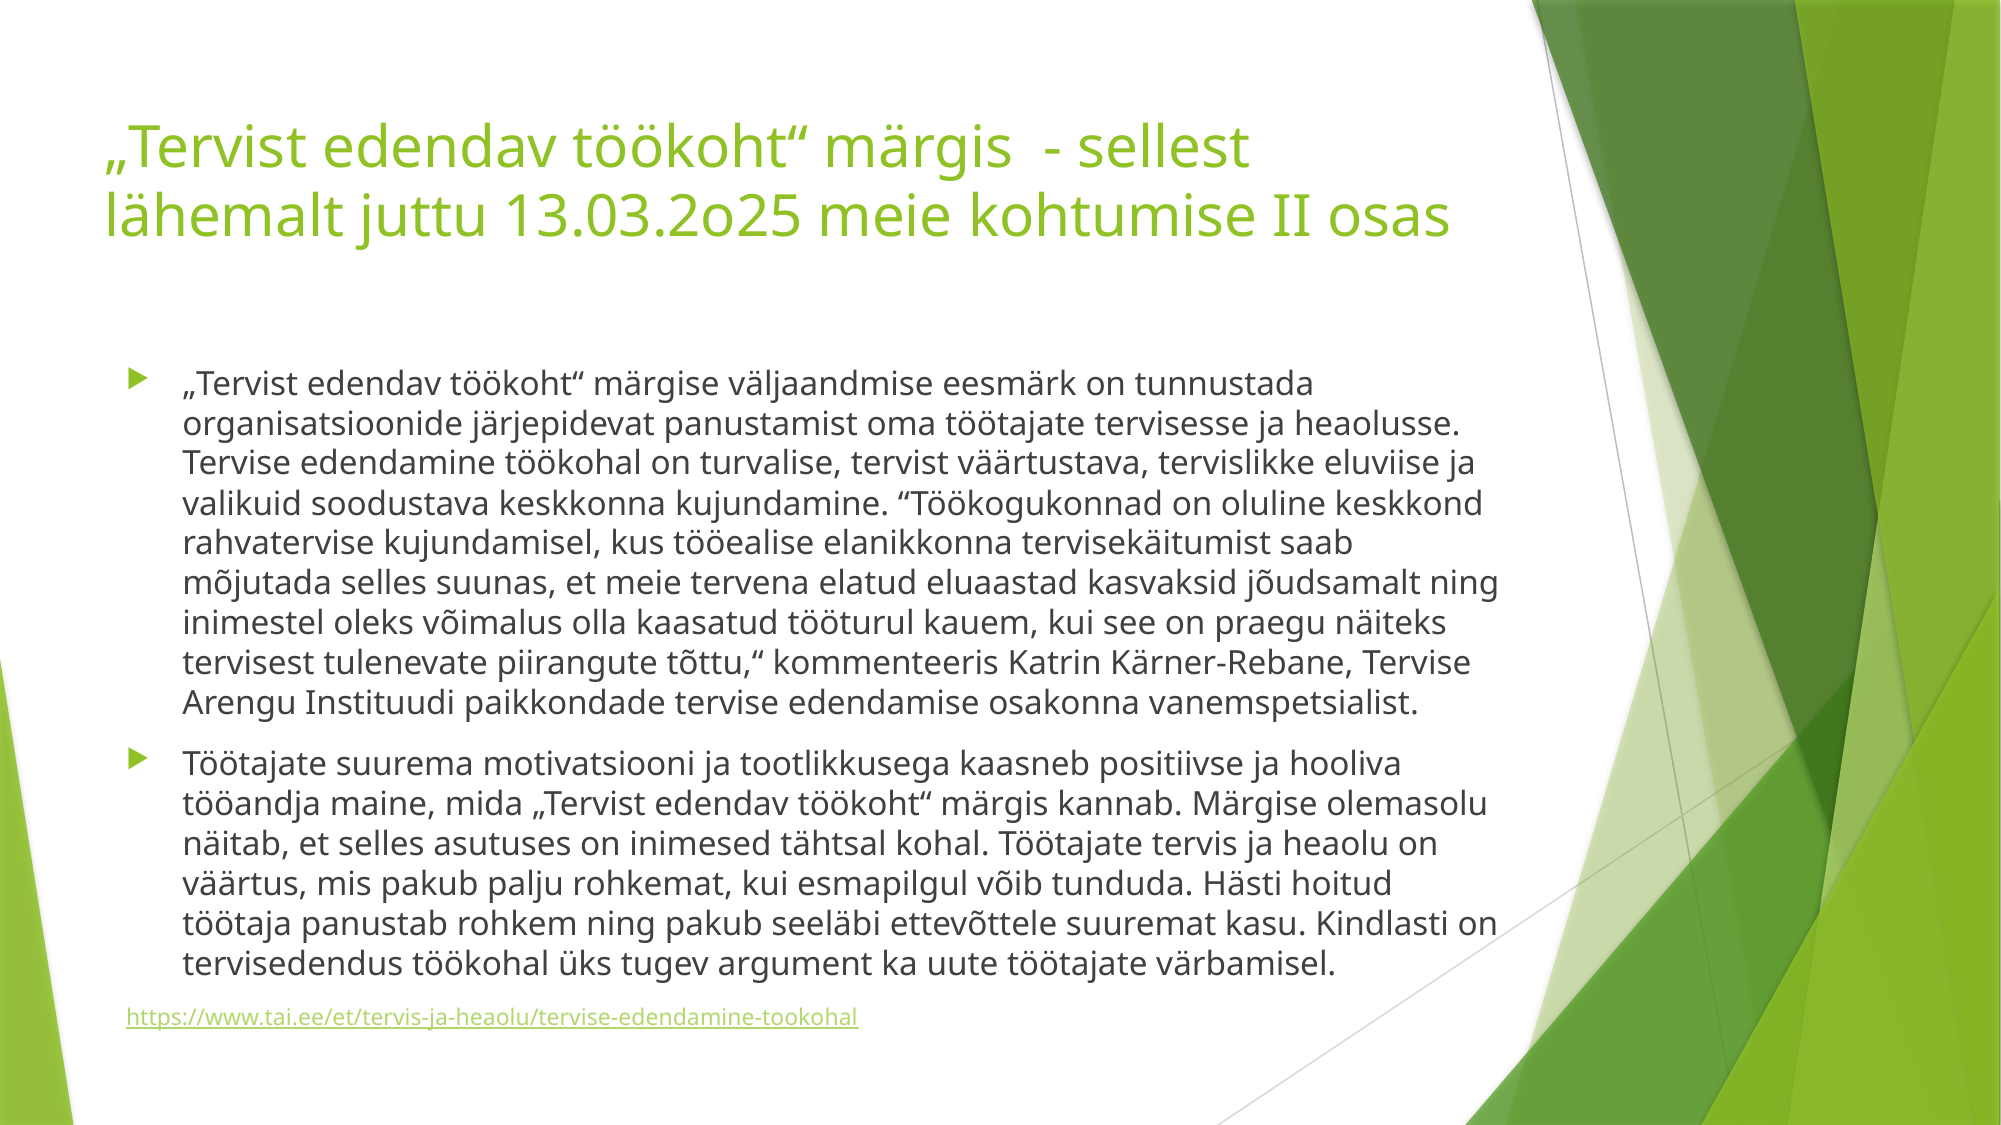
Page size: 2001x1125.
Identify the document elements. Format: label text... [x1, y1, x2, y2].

list „Tervist edendav töökoht“ märgise väljaandmise eesmärk on tunnustada organisatsioonide järjepidevat panustamist oma töötajate tervisesse ja heaolusse. Tervise edendamine töökohal on turvalise, tervist väärtustava, tervislikke eluviise ja valikuid soodustava keskkonna kujundamine. “Töökogukonnad on oluline keskkond rahvatervise kujundamisel, kus tööealise elanikkonna tervisekäitumist saab mõjutada selles suunas, et meie tervena elatud eluaastad kasvaksid jõudsamalt ning inimestel oleks võimalus olla kaasatud tööturul kauem, kui see on praegu näiteks tervisest tulenevate piirangute tõttu,“ kommenteeris Katrin Kärner-Rebane, Tervise Arengu Instituudi paikkondade tervise edendamise osakonna vanemspetsialist. Töötajate suurema motivatsiooni ja tootlikkusega kaasneb positiivse ja hooliva tööandja maine, mida „Tervist edendav töökoht“ märgis kannab. Märgise olemasolu näitab, et selles asutuses on inimesed tähtsal kohal. Töötajate tervis ja heaolu on väärtus, mis pakub palju rohkemat, kui esmapilgul võib tunduda. Hästi hoitud töötaja panustab rohkem ning pakub seeläbi ettevõttele suuremat kasu. Kindlasti on tervisedendus töökohal üks tugev argument ka uute töötajate värbamisel. https://www.tai.ee/et/tervis-ja-heaolu/tervise-edendamine-tookohal [111, 354, 1522, 992]
title „Tervist edendav töökoht“ märgis - sellest lähemalt juttu 13.03.2o25 meie kohtumise II osas [89, 101, 1500, 318]
